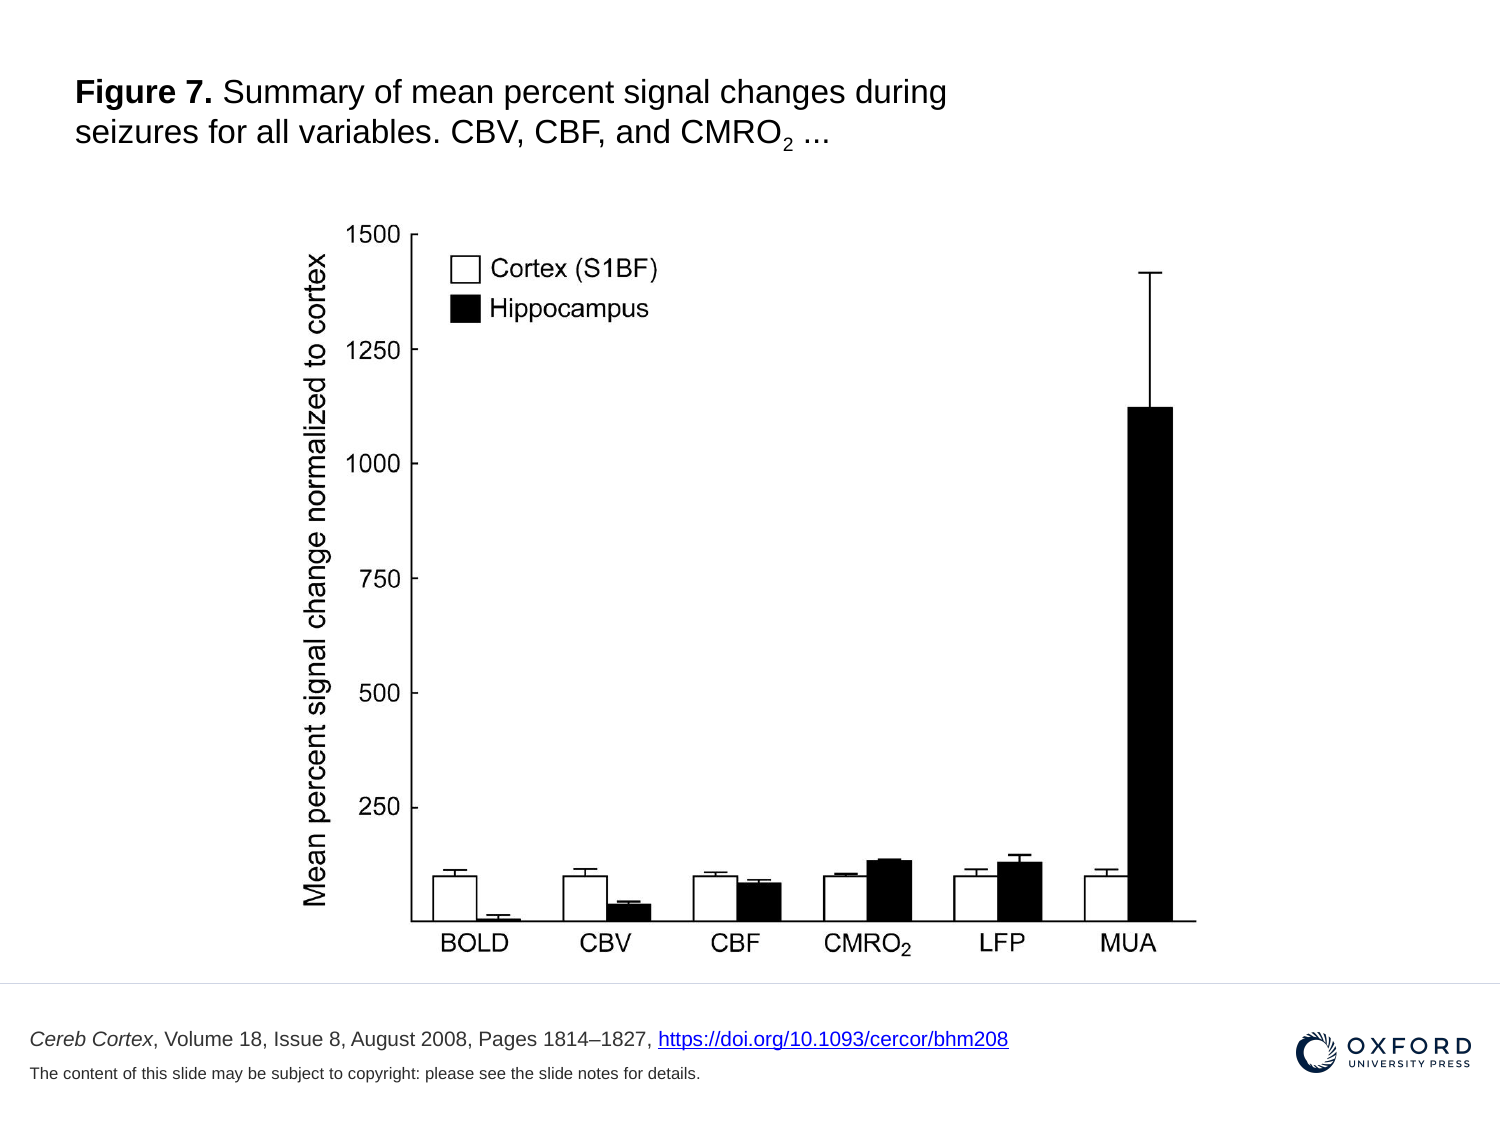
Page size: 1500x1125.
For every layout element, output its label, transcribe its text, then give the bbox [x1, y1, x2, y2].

footer Cereb Cortex, Volume 18, Issue 8, August 2008, Pages 1814–1827, https://doi.org/10.1093/cercor/bhm208 The content of this slide may be subject to copyright: please see the slide notes for details. [0, 983, 1260, 1125]
title Figure 7. Summary of mean percent signal changes during seizures for all variables. CBV, CBF, and CMRO2 ... [75, 69, 1078, 171]
picture [302, 224, 1197, 957]
picture [1296, 1032, 1471, 1073]
